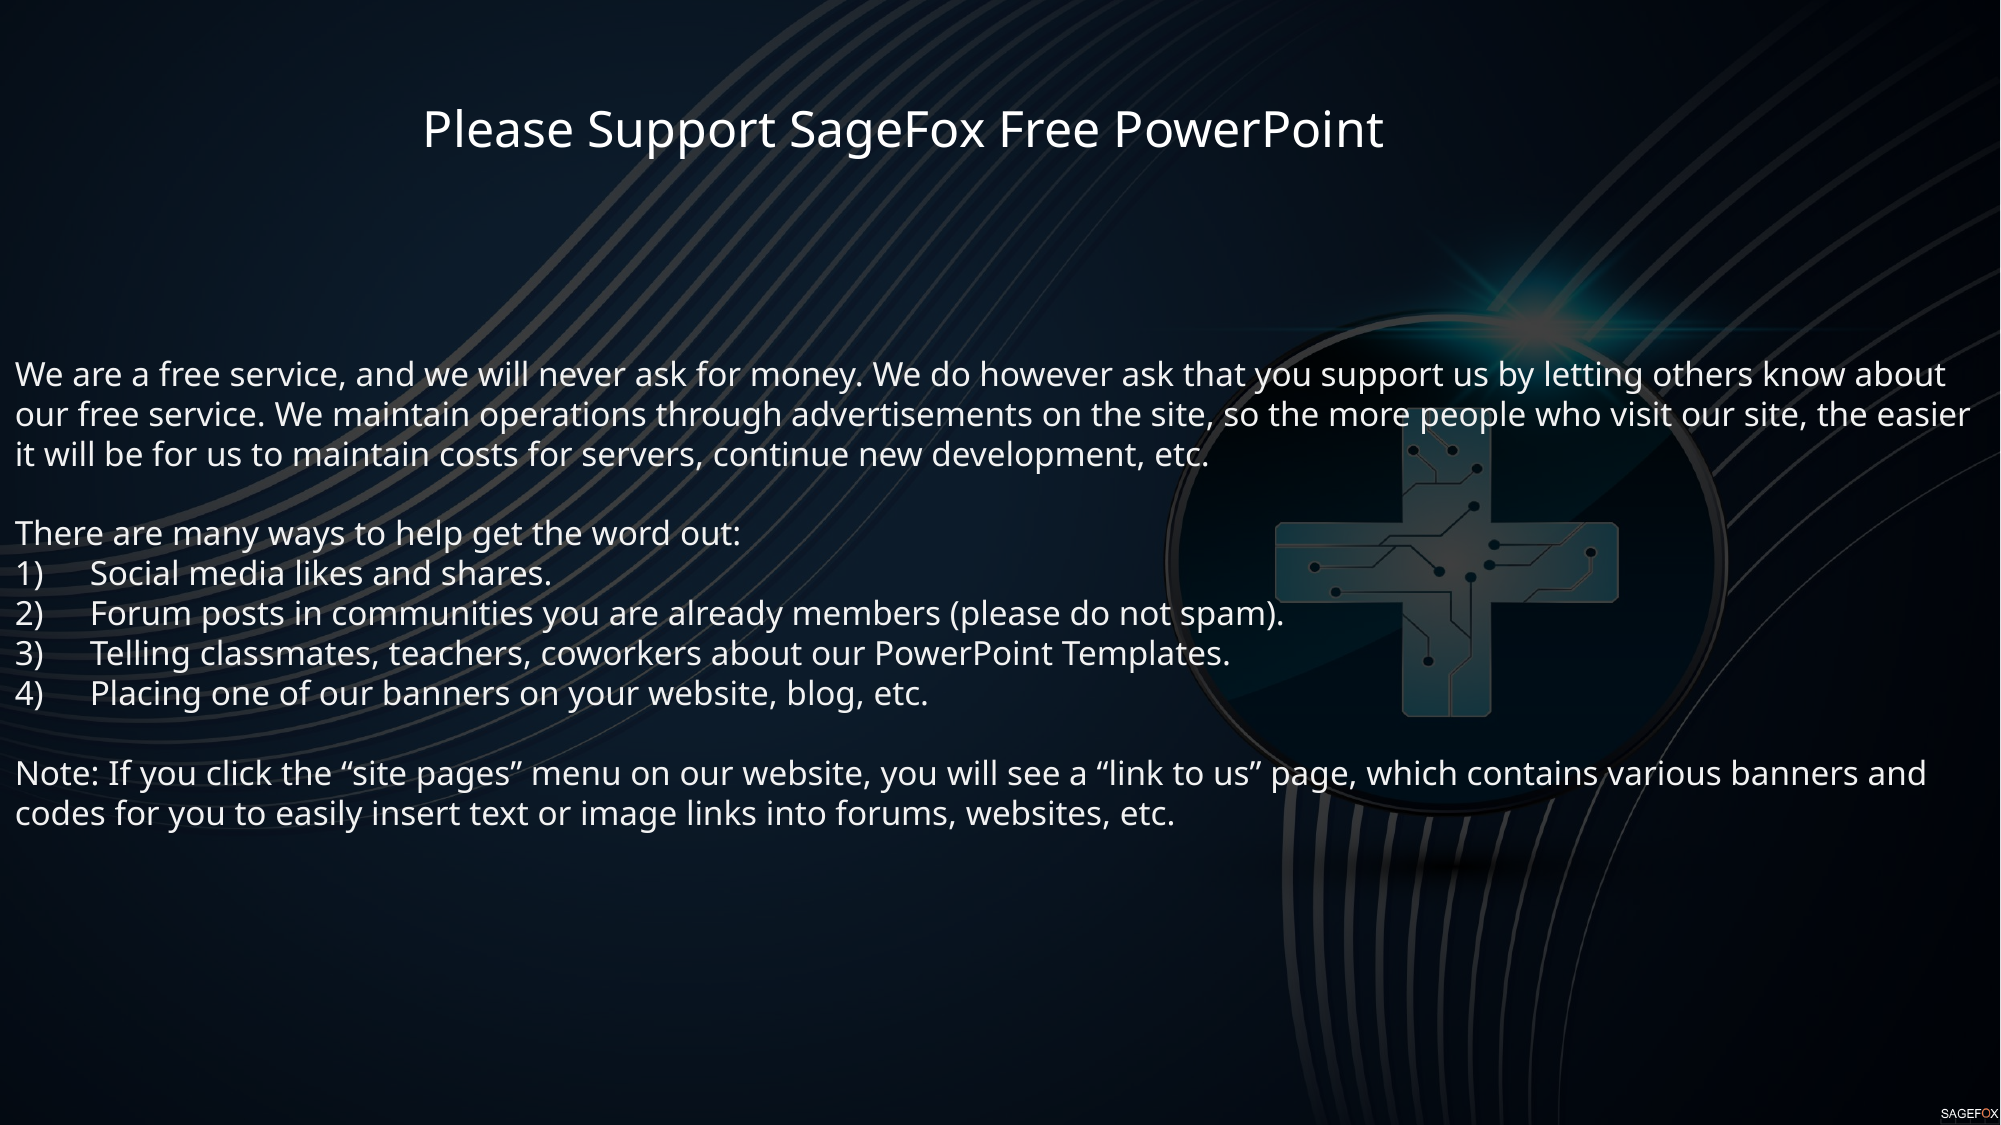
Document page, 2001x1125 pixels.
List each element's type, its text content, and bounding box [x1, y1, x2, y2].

title Please Support SageFox Free PowerPoint [363, 72, 1444, 190]
text_box We are a free service, and we will never ask for money. We do however ask that you support us by letting others know about our free service. We maintain operations through advertisements on the site, so the more people who visit our site, the easier it will be for us to maintain costs for servers, continue new development, etc. There are many ways to help get the word out: Social media likes and shares. Forum posts in communities you are already members (please do not spam). Telling classmates, teachers, coworkers about our PowerPoint Templates. Placing one of our banners on your website, blog, etc. Note: If you click the “site pages” menu on our website, you will see a “link to us” page, which contains various banners and codes for you to easily insert text or image links into forums, websites, etc. [0, 0, 2000, 1125]
